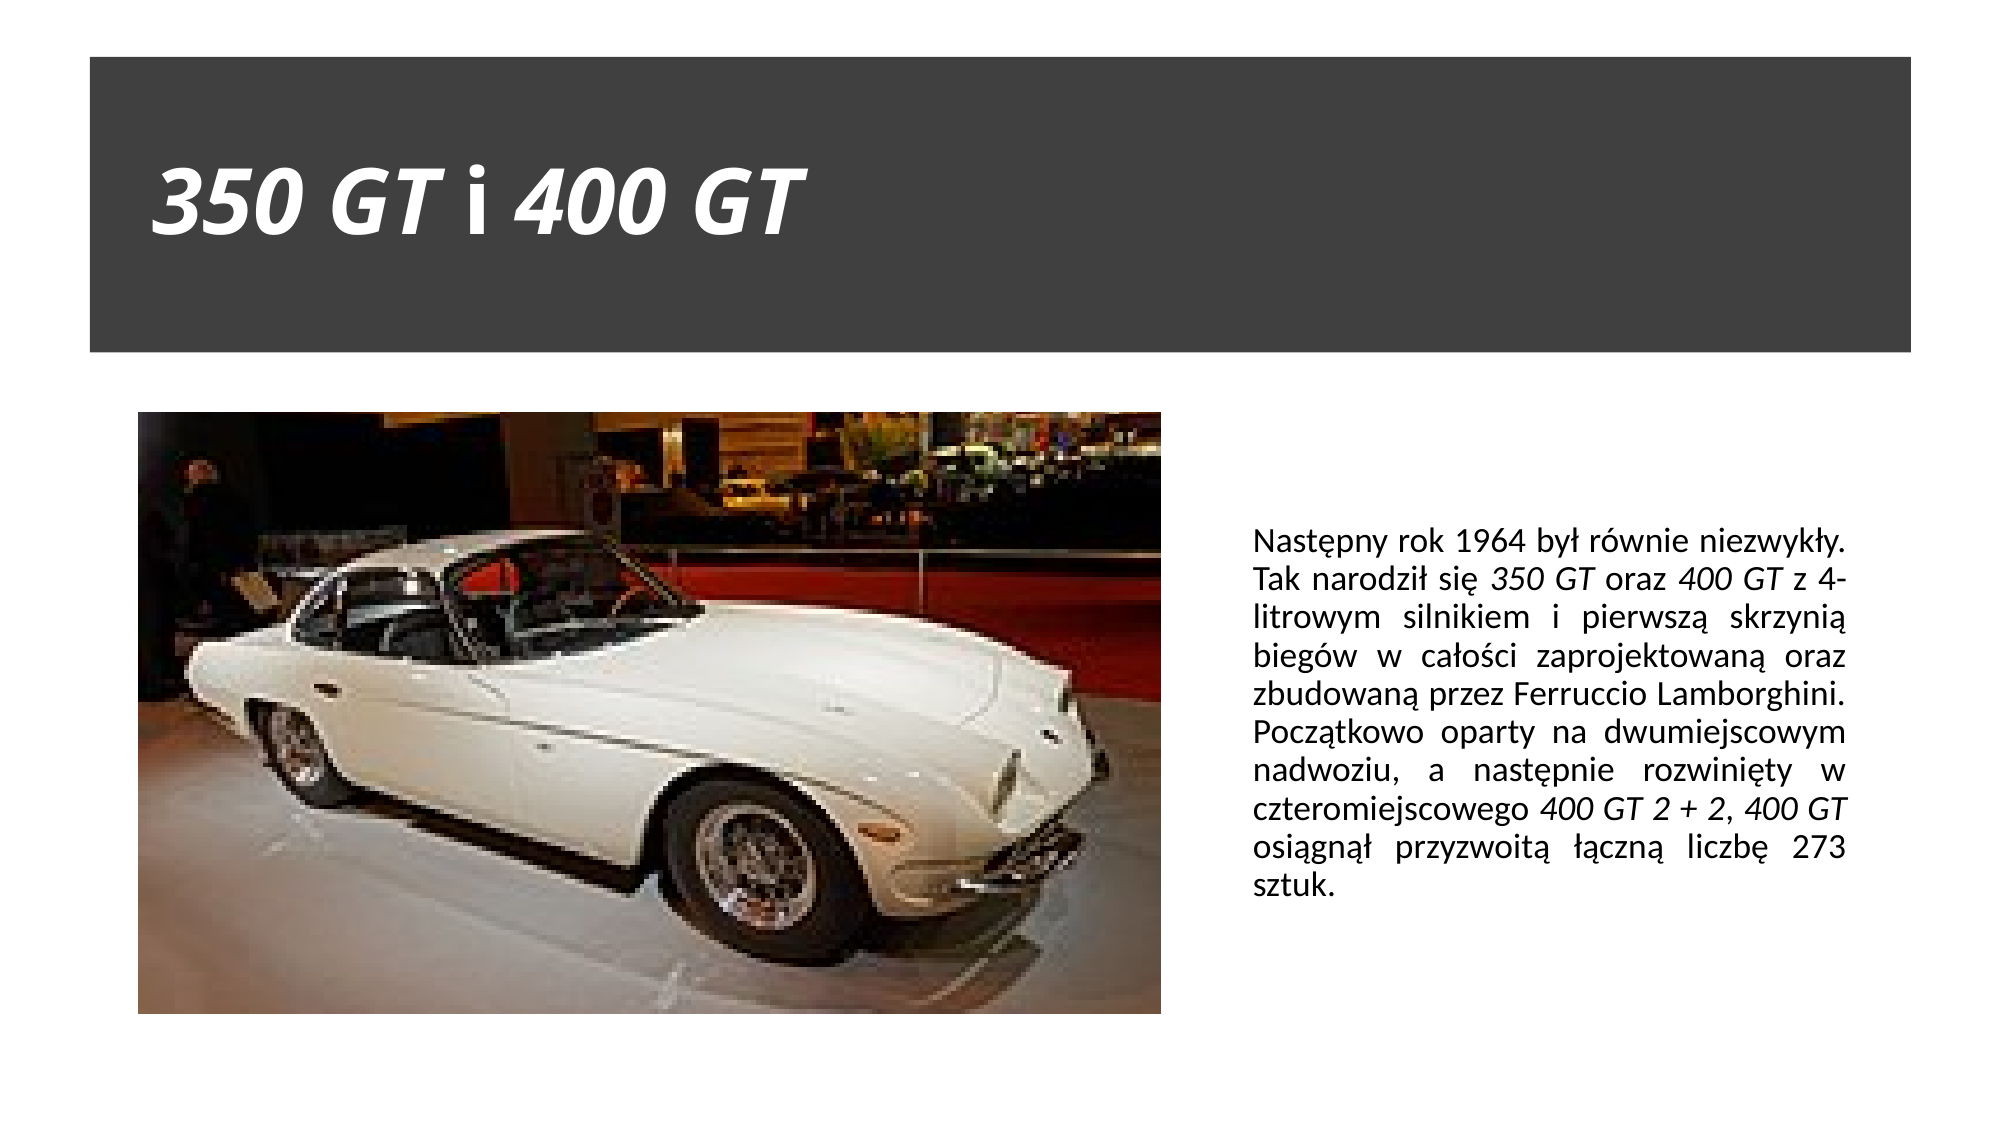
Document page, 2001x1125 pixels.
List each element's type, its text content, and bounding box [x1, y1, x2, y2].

list Następny rok 1964 był równie niezwykły. Tak narodził się 350 GT oraz 400 GT z 4-litrowym silnikiem i pierwszą skrzynią biegów w całości zaprojektowaną oraz zbudowaną przez Ferruccio Lamborghini. Początkowo oparty na dwumiejscowym nadwoziu, a następnie rozwinięty w czteromiejscowego 400 GT 2 + 2, 400 GT osiągnął przyzwoitą łączną liczbę 273 sztuk. [1237, 412, 1862, 1014]
text_box [89, 56, 1912, 353]
picture [137, 412, 1161, 1014]
title 350 GT i 400 GT [137, 96, 1863, 314]
